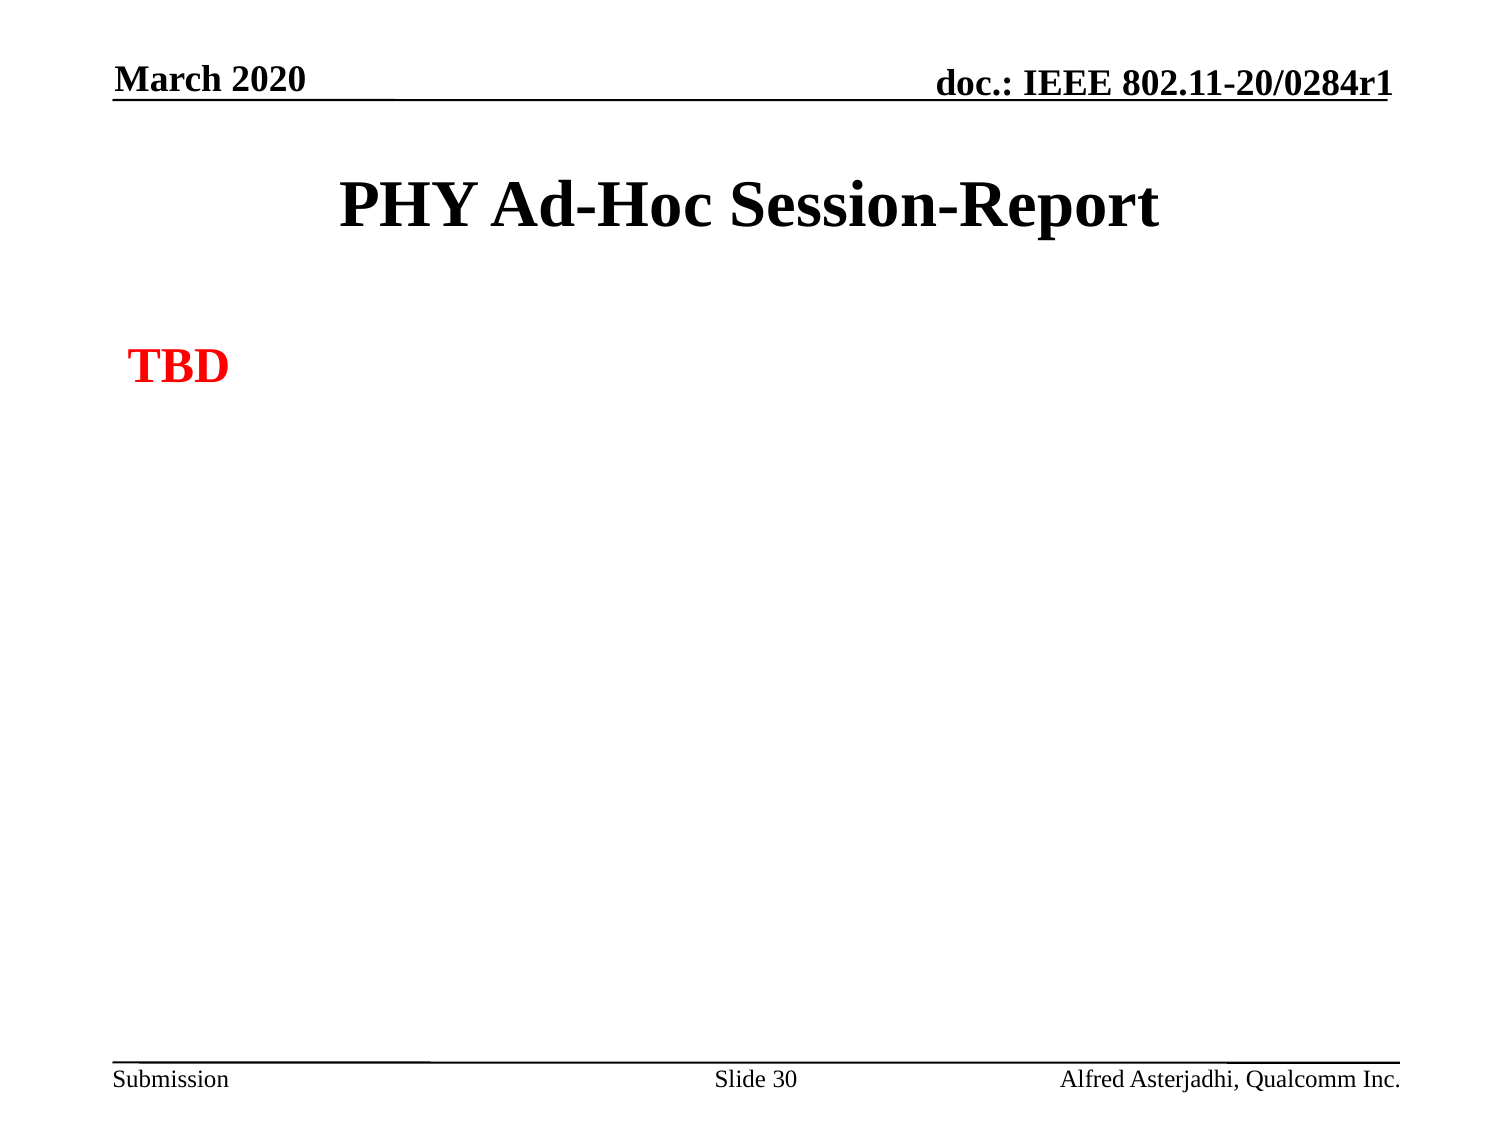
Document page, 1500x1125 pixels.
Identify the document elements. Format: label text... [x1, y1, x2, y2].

footer Alfred Asterjadhi, Qualcomm Inc. [878, 1061, 1402, 1093]
title PHY Ad-Hoc Session-Report [112, 112, 1388, 288]
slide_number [114, 54, 423, 100]
list TBD [112, 324, 1388, 1000]
slide_number Slide 30 [712, 1061, 800, 1123]
